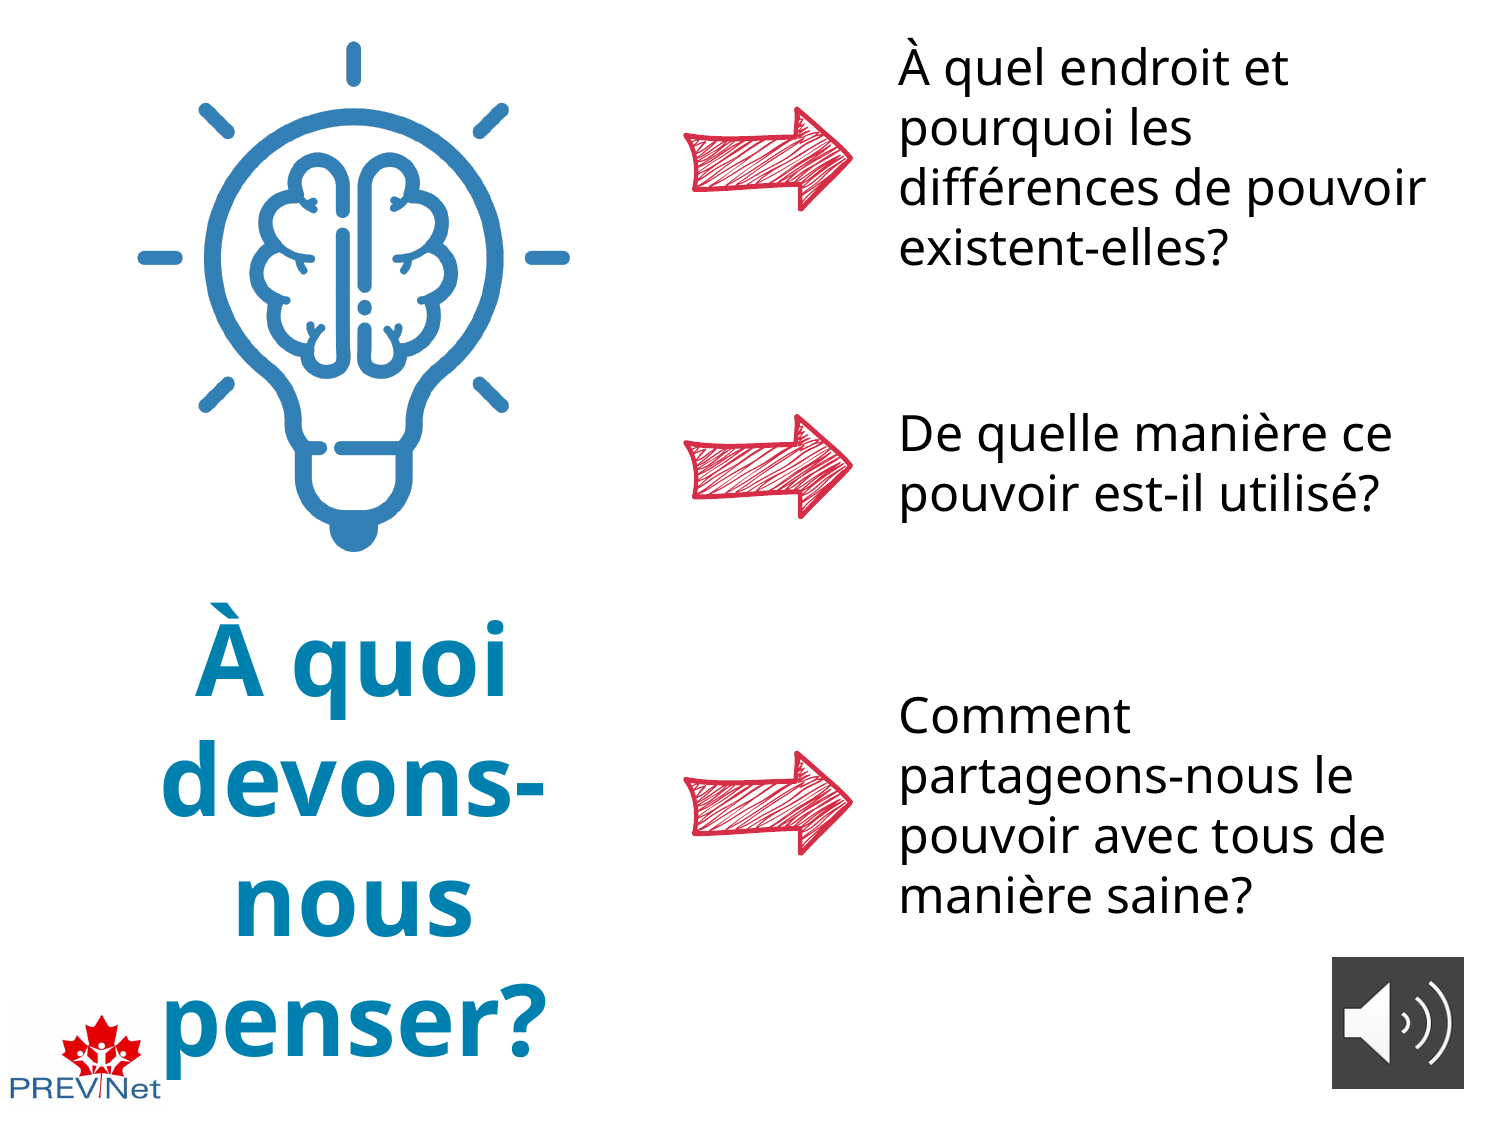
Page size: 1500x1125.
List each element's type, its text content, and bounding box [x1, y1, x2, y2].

text_box À quoi devons-nous penser? [32, 579, 675, 685]
text_box De quelle manière ce pouvoir est-il utilisé? [883, 412, 1462, 511]
text_box [683, 106, 853, 212]
picture [70, 13, 637, 581]
picture [1330, 955, 1465, 1090]
text_box [683, 413, 853, 519]
picture [4, 996, 167, 1112]
text_box [683, 750, 853, 856]
text_box Comment partageons-nous le pouvoir avec tous de manière saine? [883, 754, 1411, 853]
text_box À quel endroit et pourquoi les différences de pouvoir existent-elles? [883, 106, 1462, 205]
